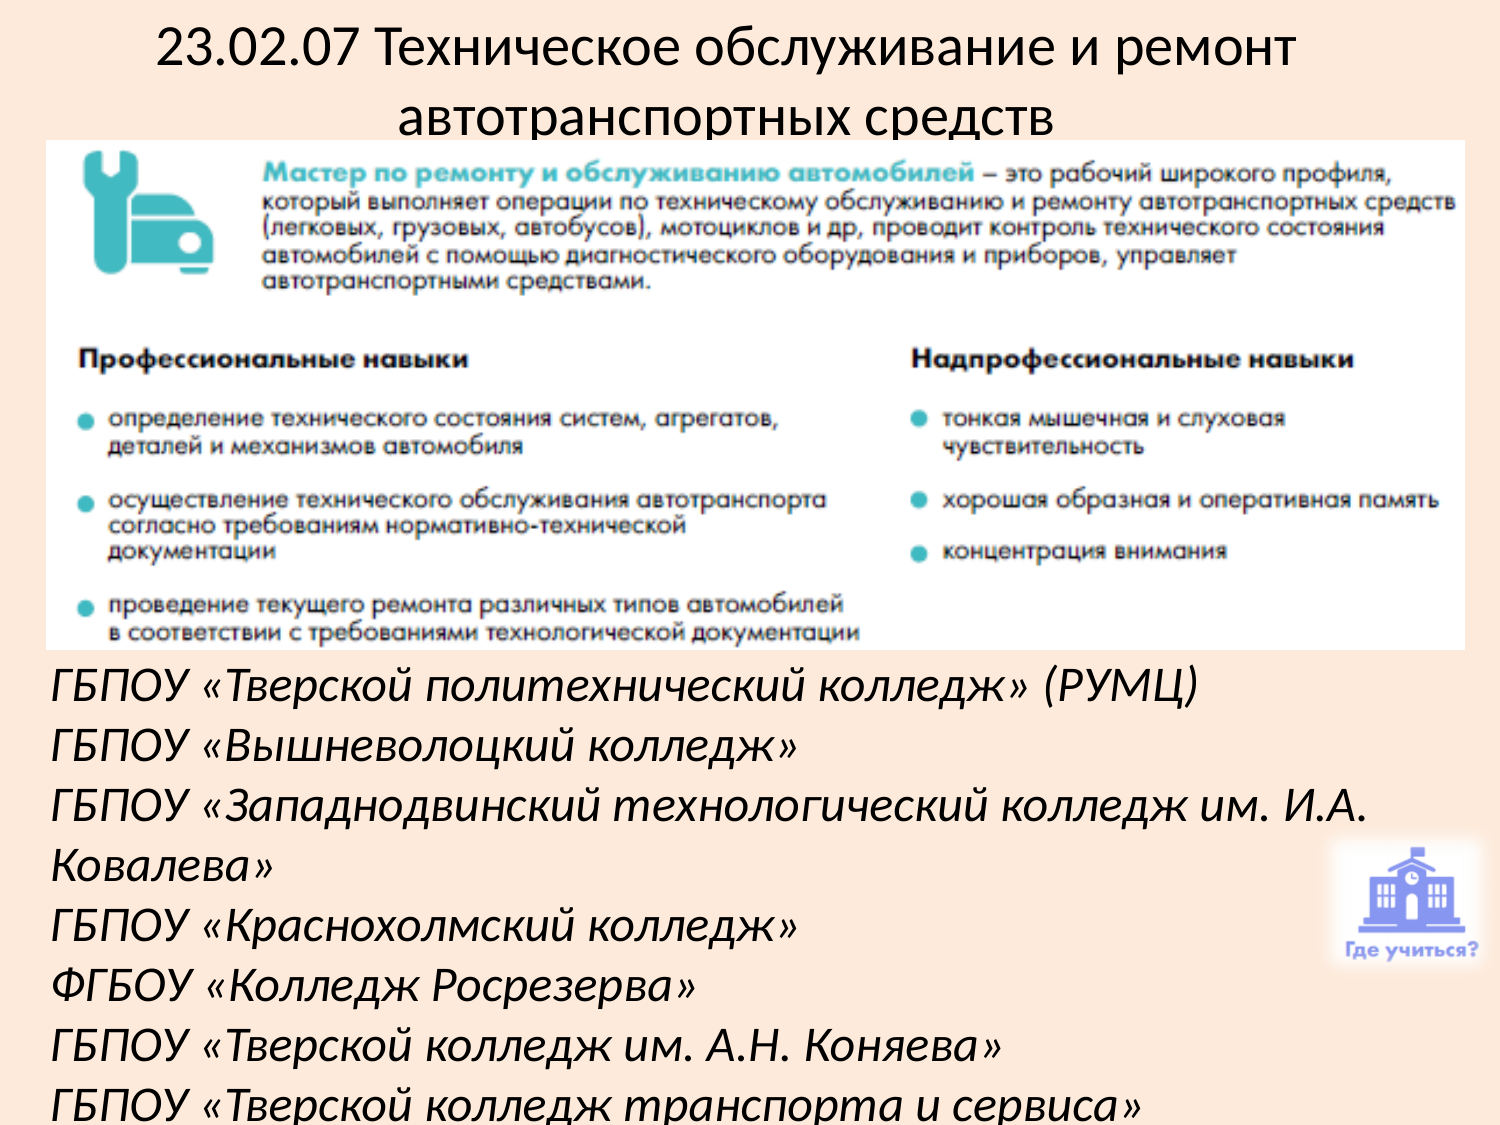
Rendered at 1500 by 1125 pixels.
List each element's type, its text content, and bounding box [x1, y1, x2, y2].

text_box 23.02.07 Техническое обслуживание и ремонт автотранспортных средств [0, 0, 1453, 155]
picture [1312, 820, 1500, 983]
text_box ГБПОУ «Тверской политехнический колледж» (РУМЦ) ГБПОУ «Вышневолоцкий колледж» ГБПОУ «Западнодвинский технологический колледж им. И.А. Ковалева» ГБПОУ «Краснохолмский колледж» ФГБОУ «Колледж Росрезерва» ГБПОУ «Тверской колледж им. А.Н. Коняева» ГБПОУ «Тверской колледж транспорта и сервиса» [35, 644, 1418, 1125]
picture [46, 140, 1466, 650]
